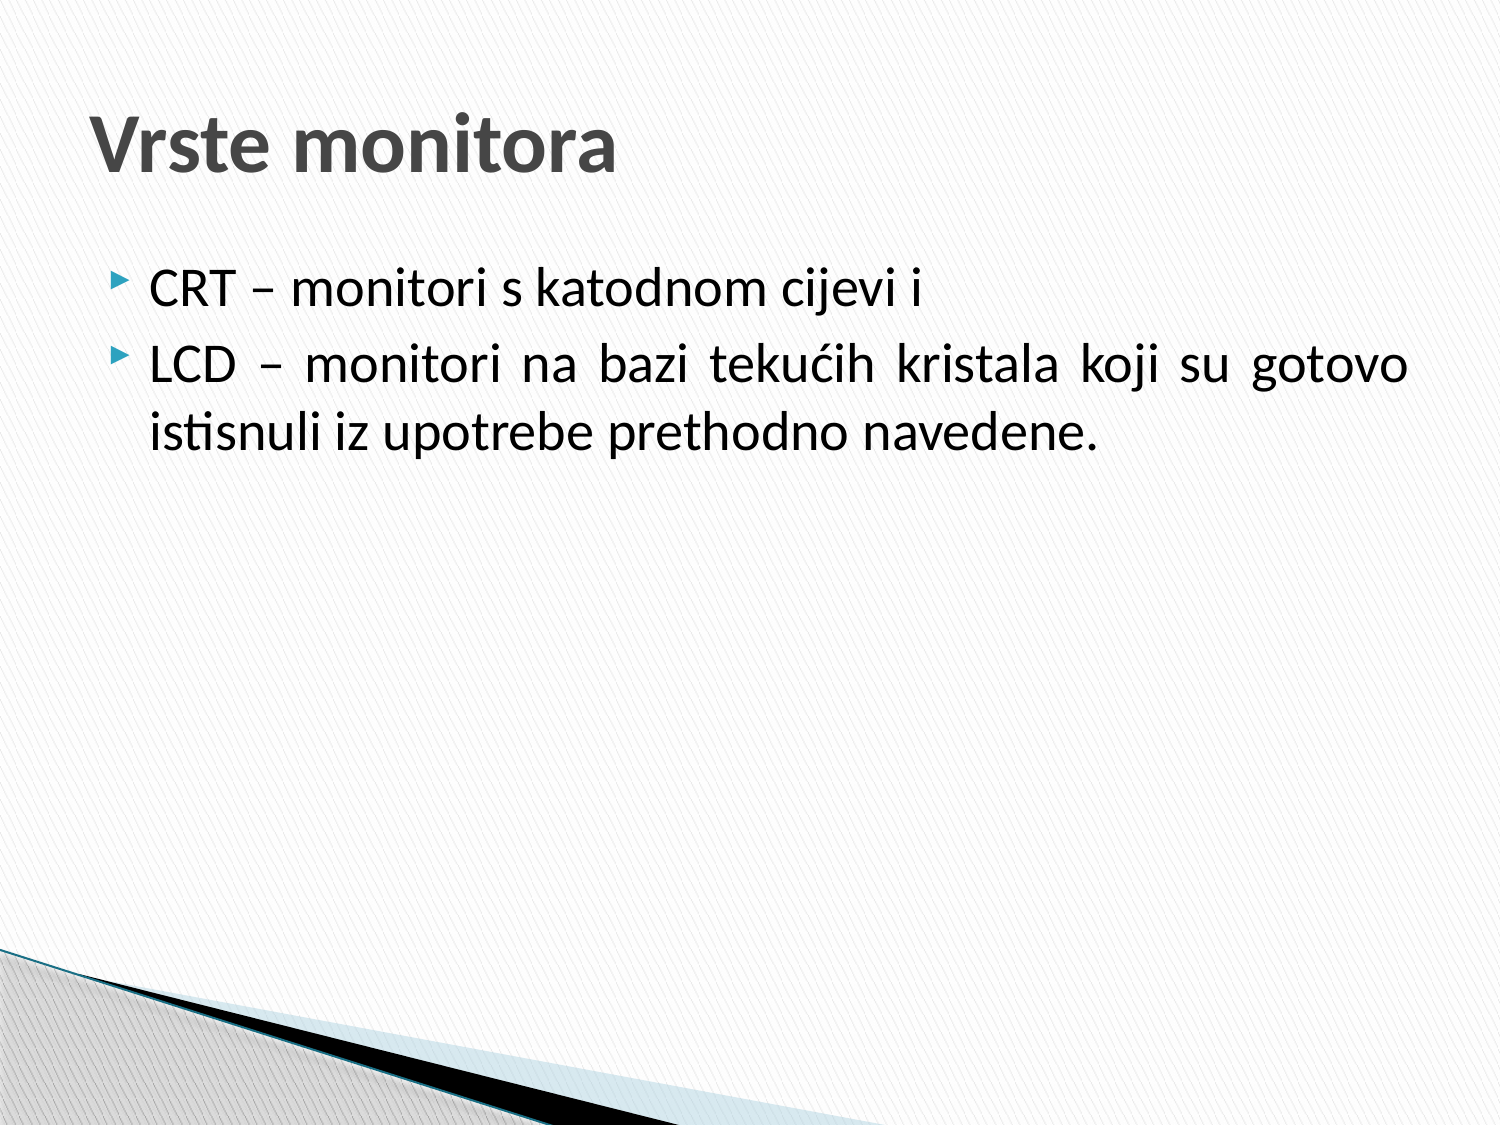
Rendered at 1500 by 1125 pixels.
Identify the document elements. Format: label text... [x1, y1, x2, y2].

list CRT – monitori s katodnom cijevi i LCD – monitori na bazi tekućih kristala koji su gotovo istisnuli iz upotrebe prethodno navedene. [75, 243, 1425, 986]
title Vrste monitora [75, 45, 1425, 233]
